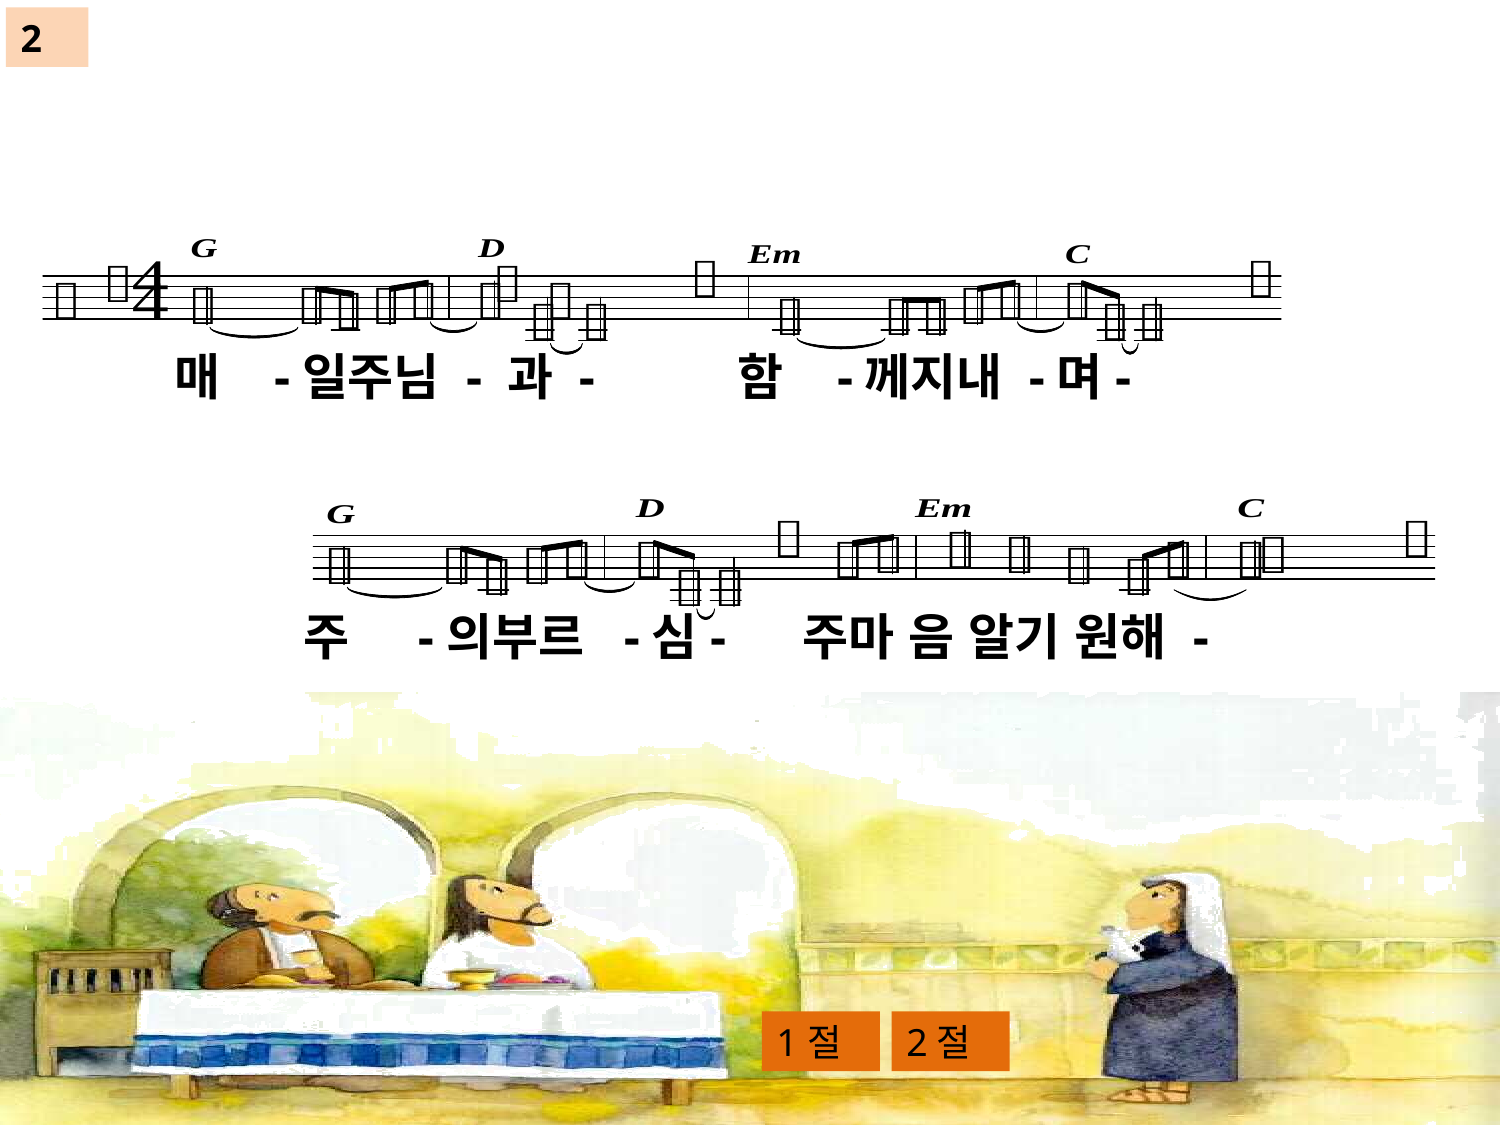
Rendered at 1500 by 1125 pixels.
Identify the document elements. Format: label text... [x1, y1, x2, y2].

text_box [40, 207, 1282, 415]
text_box 2 [5, 7, 89, 67]
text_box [288, 467, 1436, 674]
picture [0, 692, 1500, 1125]
